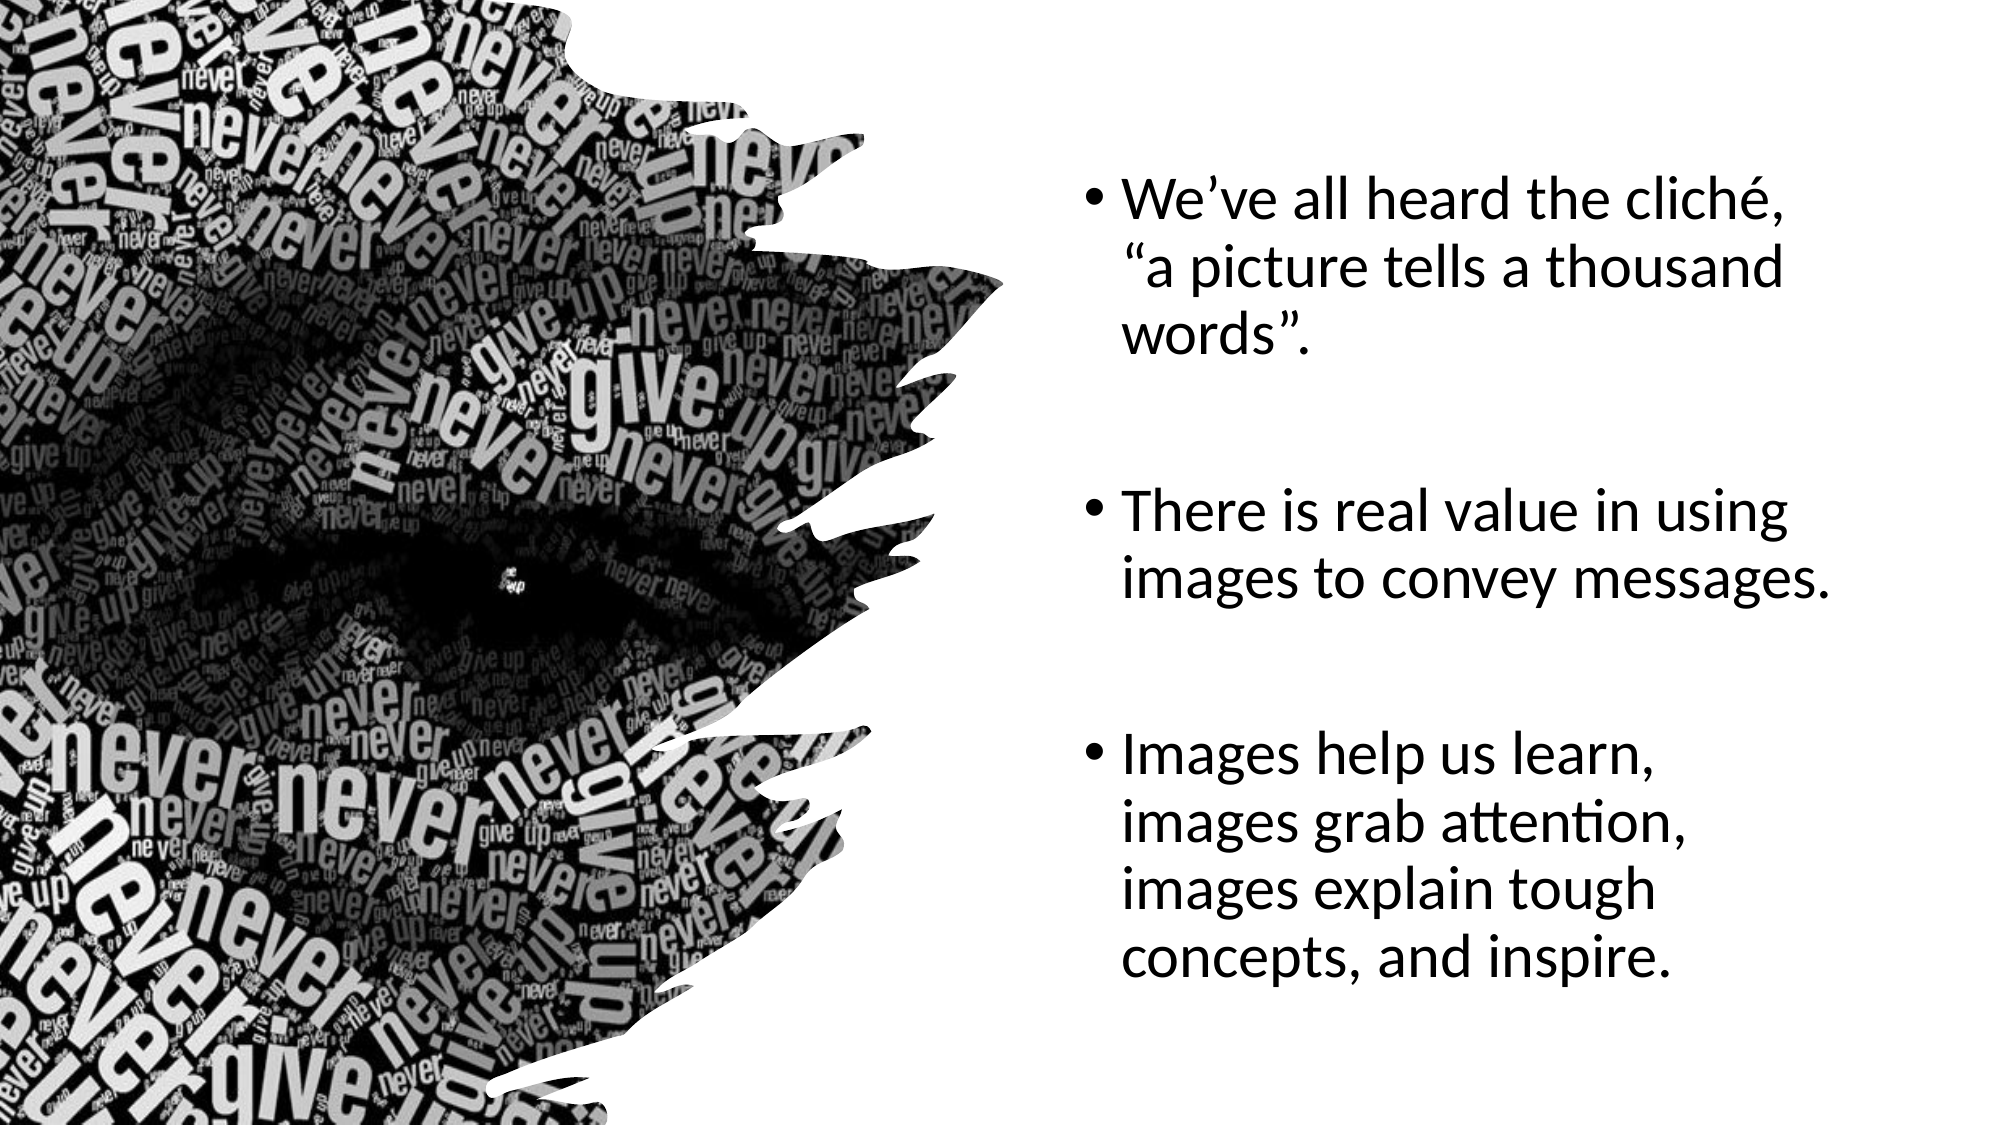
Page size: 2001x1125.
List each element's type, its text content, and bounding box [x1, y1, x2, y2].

text_box [1004, 0, 2000, 1125]
picture [0, 0, 1004, 1125]
list We’ve all heard the cliché, “a picture tells a thousand words”. There is real value in using images to convey messages. Images help us learn, images grab attention, images explain tough concepts, and inspire. [1068, 158, 1863, 1014]
